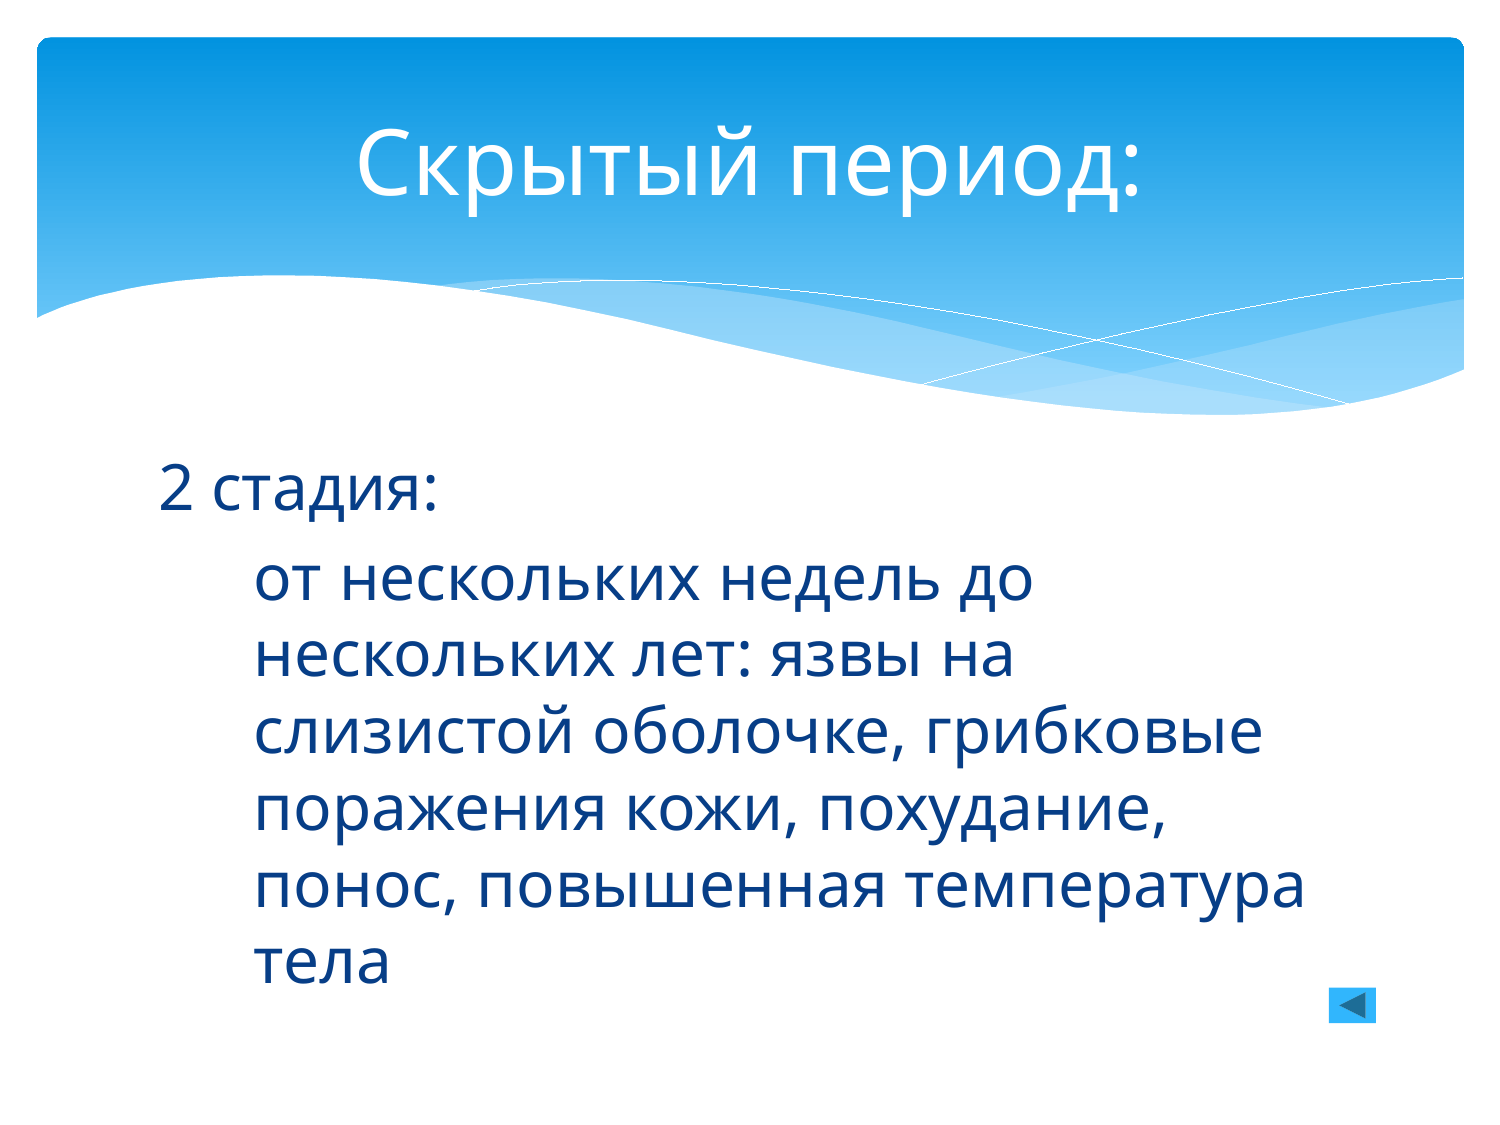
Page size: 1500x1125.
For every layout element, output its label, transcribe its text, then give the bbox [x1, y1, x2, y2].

text_box [1328, 987, 1376, 1024]
title Скрытый период: [75, 55, 1425, 261]
list 2 стадия: от нескольких недель до нескольких лет: язвы на слизистой оболочке, грибковые поражения кожи, похудание, понос, повышенная температура тела [143, 438, 1359, 1005]
